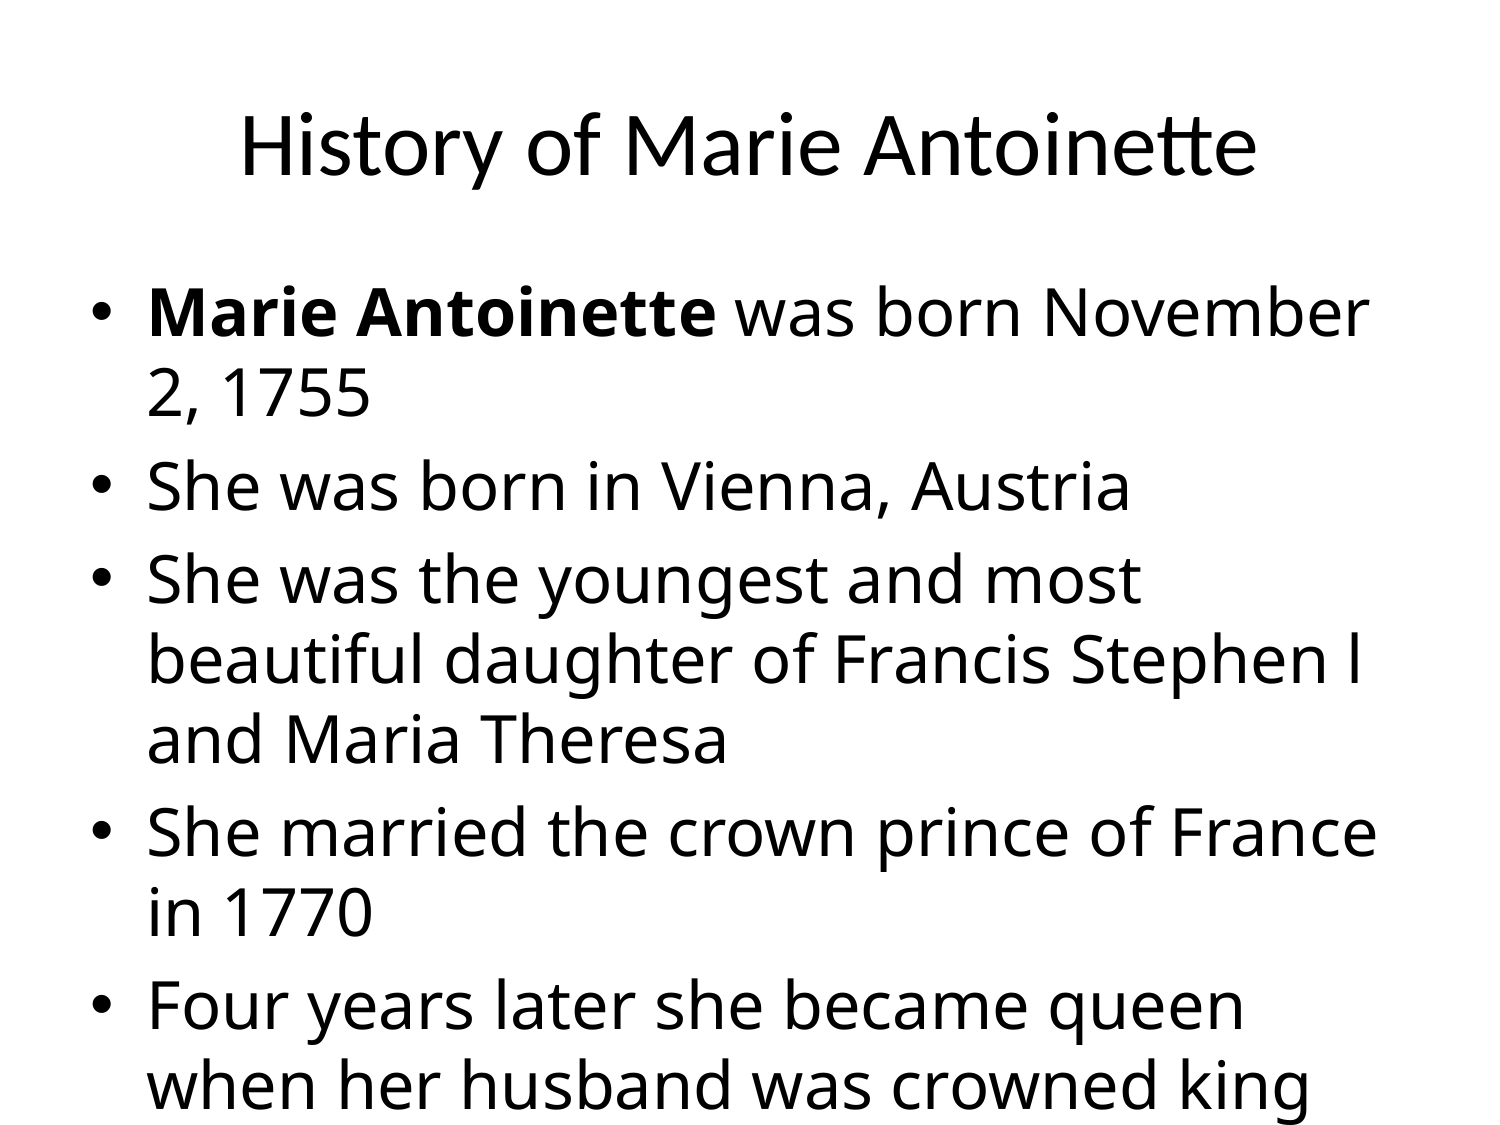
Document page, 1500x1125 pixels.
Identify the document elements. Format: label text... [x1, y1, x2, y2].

list Marie Antoinette was born November 2, 1755 She was born in Vienna, Austria She was the youngest and most beautiful daughter of Francis Stephen l and Maria Theresa She married the crown prince of France in 1770 Four years later she became queen when her husband was crowned king Louis XVI (House of Bourbon) [75, 262, 1425, 1005]
title History of Marie Antoinette [75, 45, 1425, 233]
